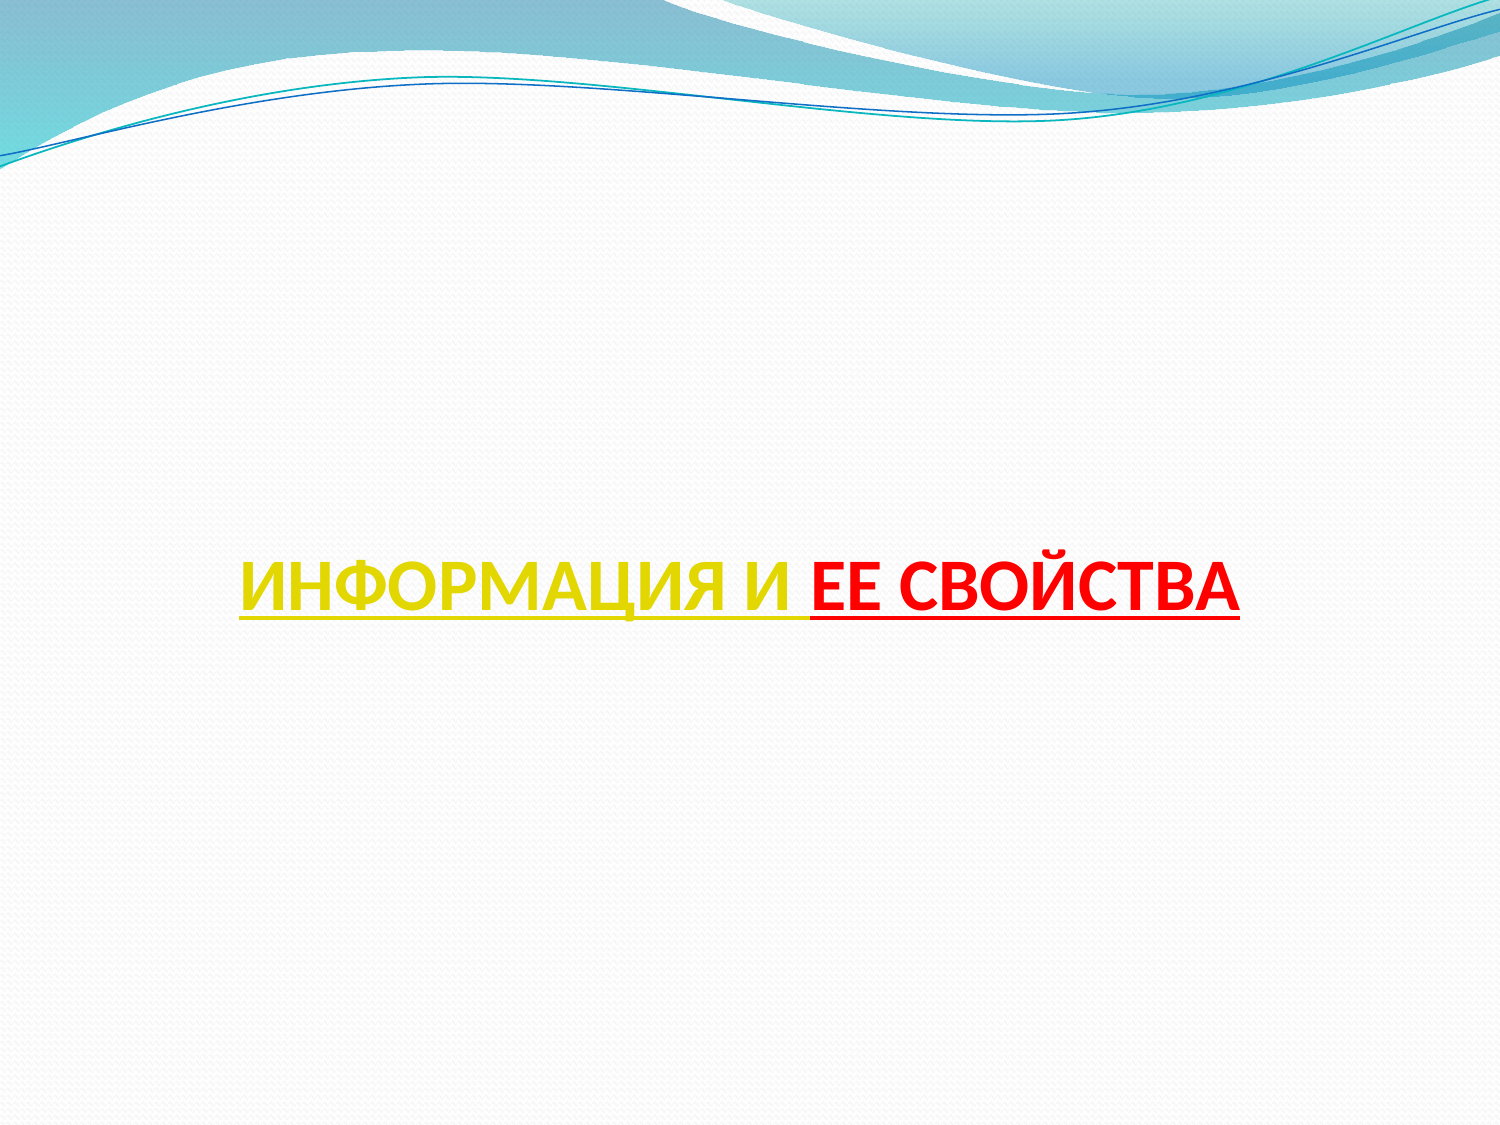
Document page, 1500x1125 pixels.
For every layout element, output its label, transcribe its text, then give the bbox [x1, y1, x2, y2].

title ИНФОРМАЦИЯ И ЕЕ СВОЙСТВА [58, 527, 1422, 715]
